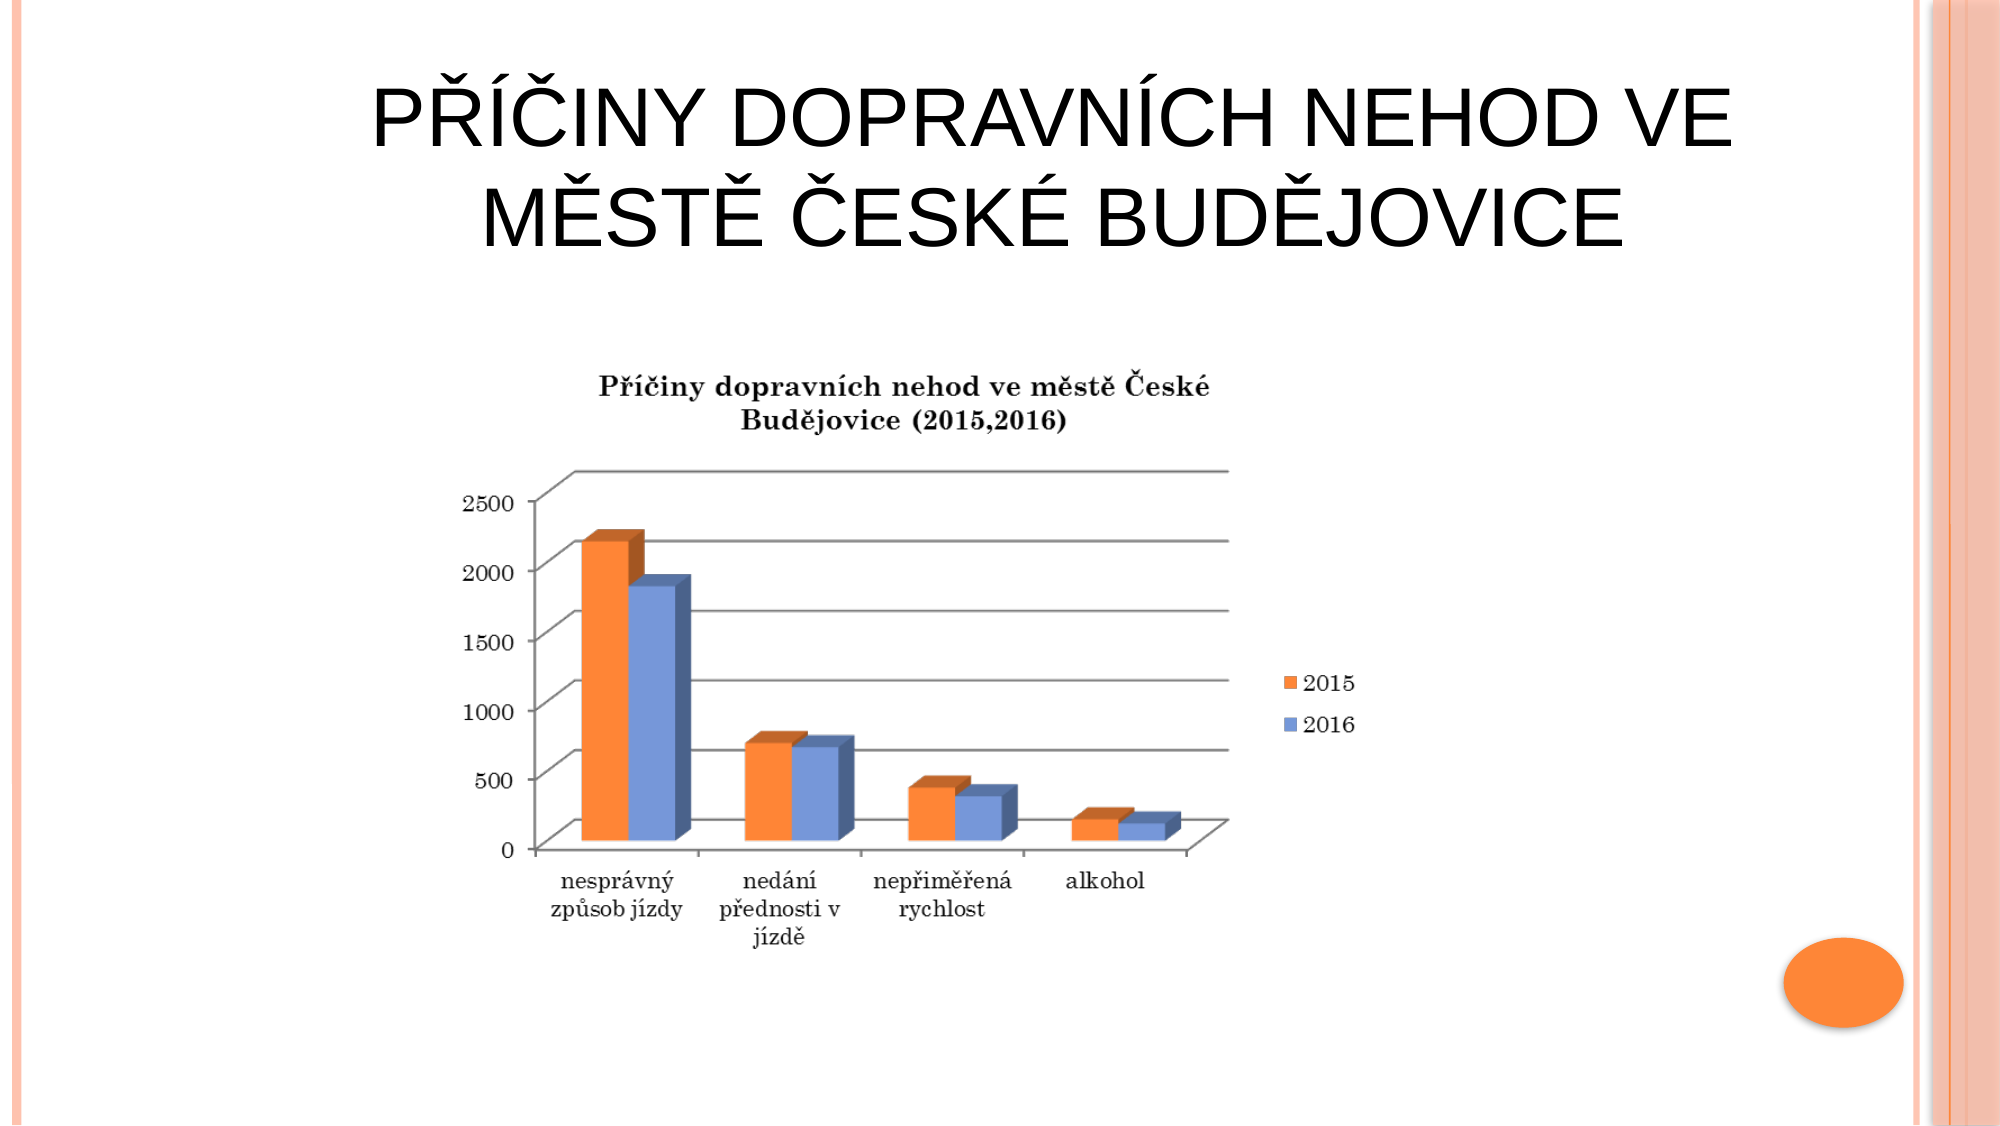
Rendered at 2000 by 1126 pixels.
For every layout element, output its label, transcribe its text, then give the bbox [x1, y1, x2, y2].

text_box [419, 342, 1389, 978]
title Příčiny dopravních nehod ve městě České Budějovice [231, 146, 1875, 273]
